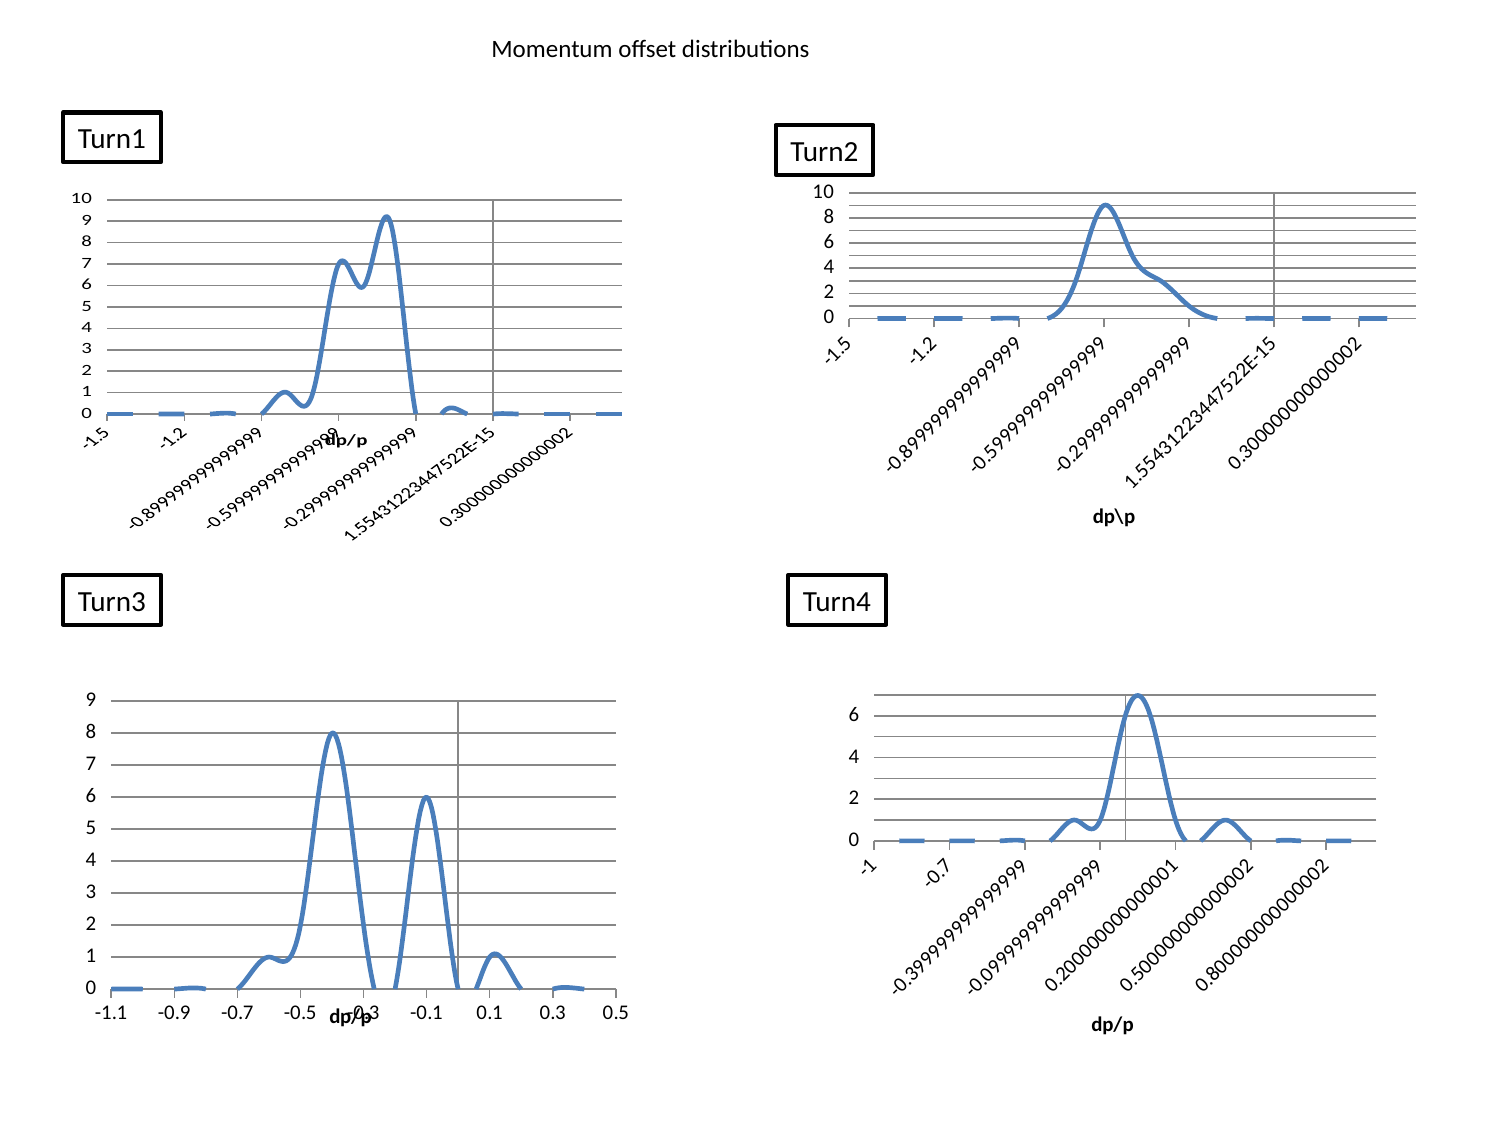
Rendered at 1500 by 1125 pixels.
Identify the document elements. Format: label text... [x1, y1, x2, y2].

text_box Turn3 [61, 573, 163, 627]
text_box Turn1 [61, 110, 163, 164]
text_box Turn4 [786, 573, 888, 627]
text_box Turn2 [774, 123, 875, 177]
chart [62, 687, 638, 1036]
text_box Momentum offset distributions [476, 24, 826, 70]
chart [62, 187, 649, 545]
chart [837, 687, 1388, 1068]
chart [799, 174, 1429, 560]
